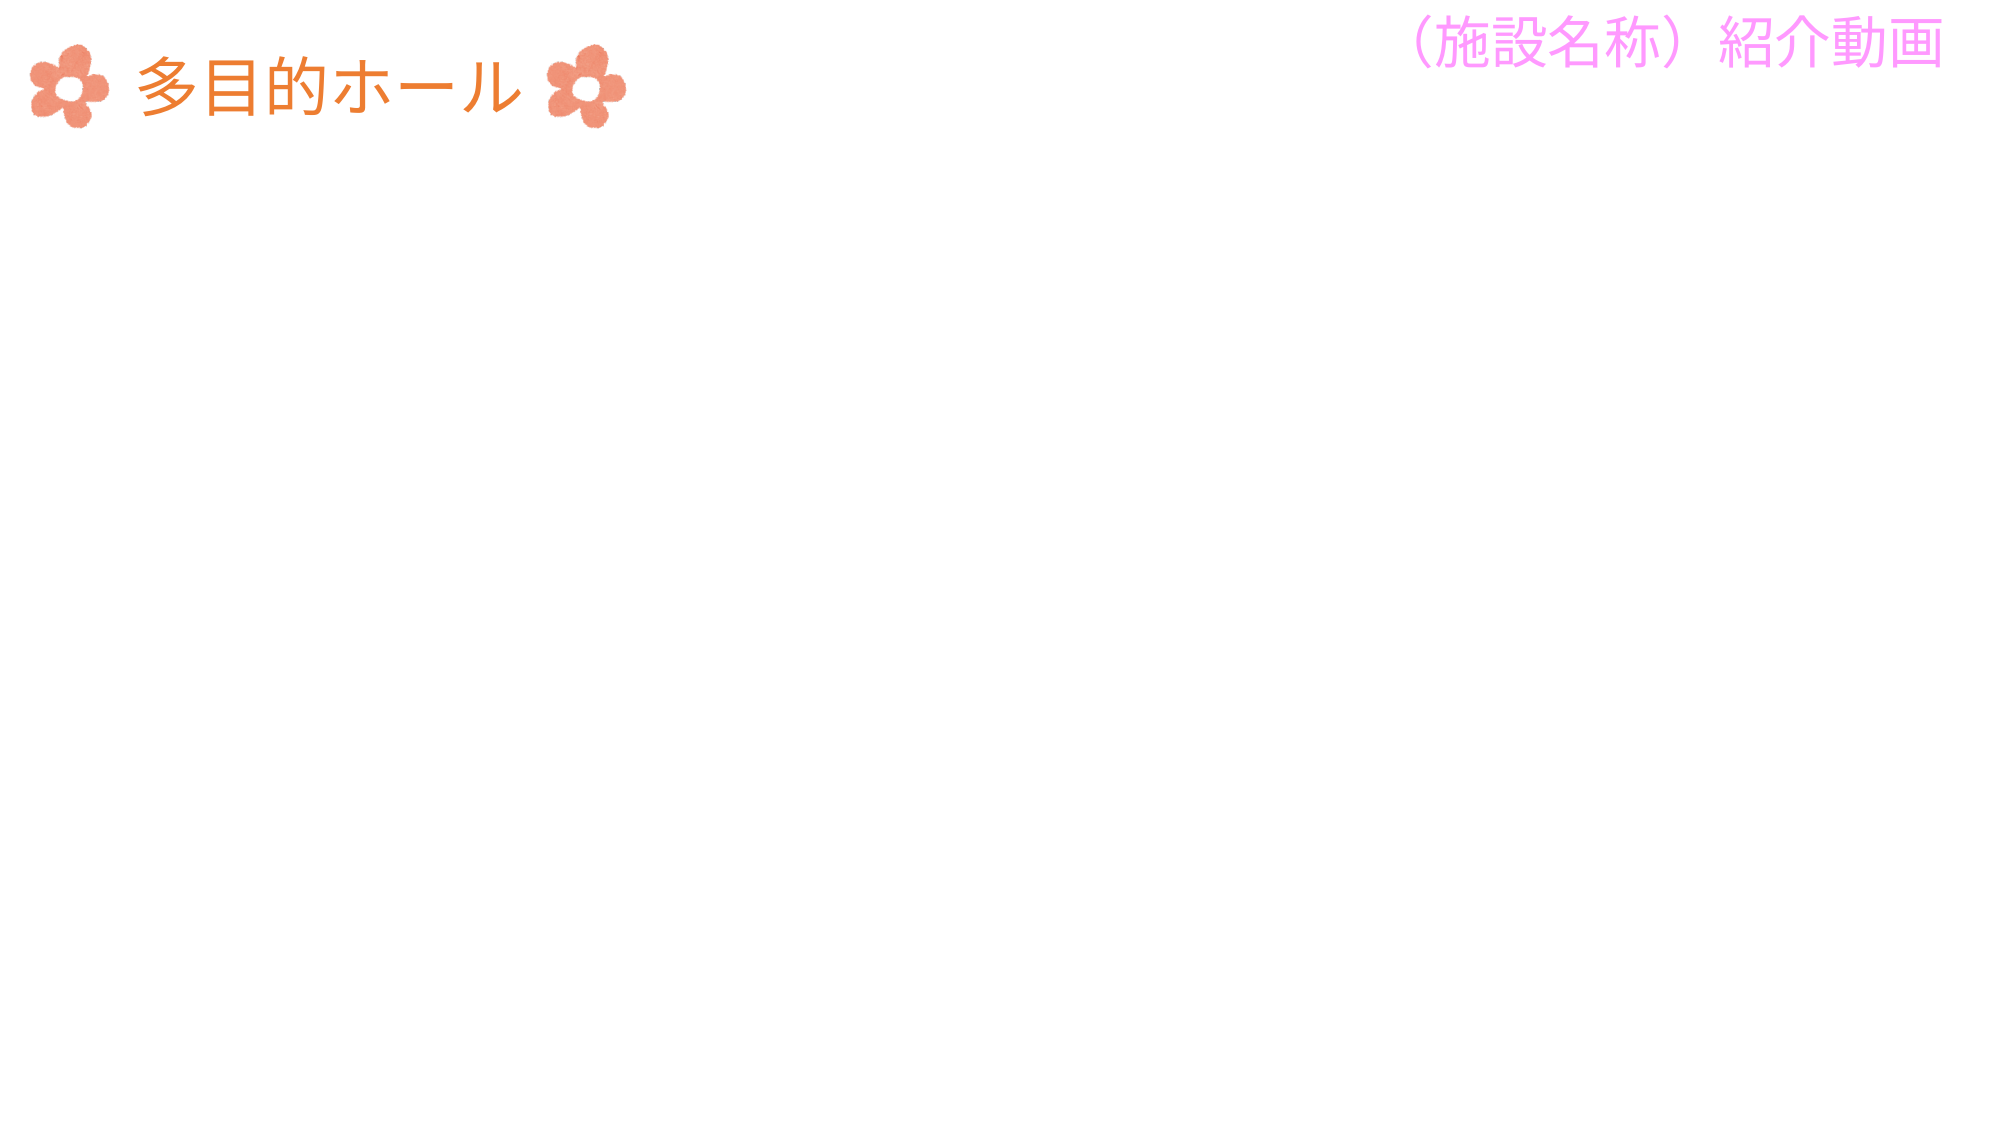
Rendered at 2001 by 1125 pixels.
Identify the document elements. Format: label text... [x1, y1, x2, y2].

text_box 多目的ホール [119, 26, 543, 154]
text_box （施設名称）紹介動画 [1362, 0, 2000, 105]
picture [25, 44, 120, 135]
picture [542, 44, 637, 135]
